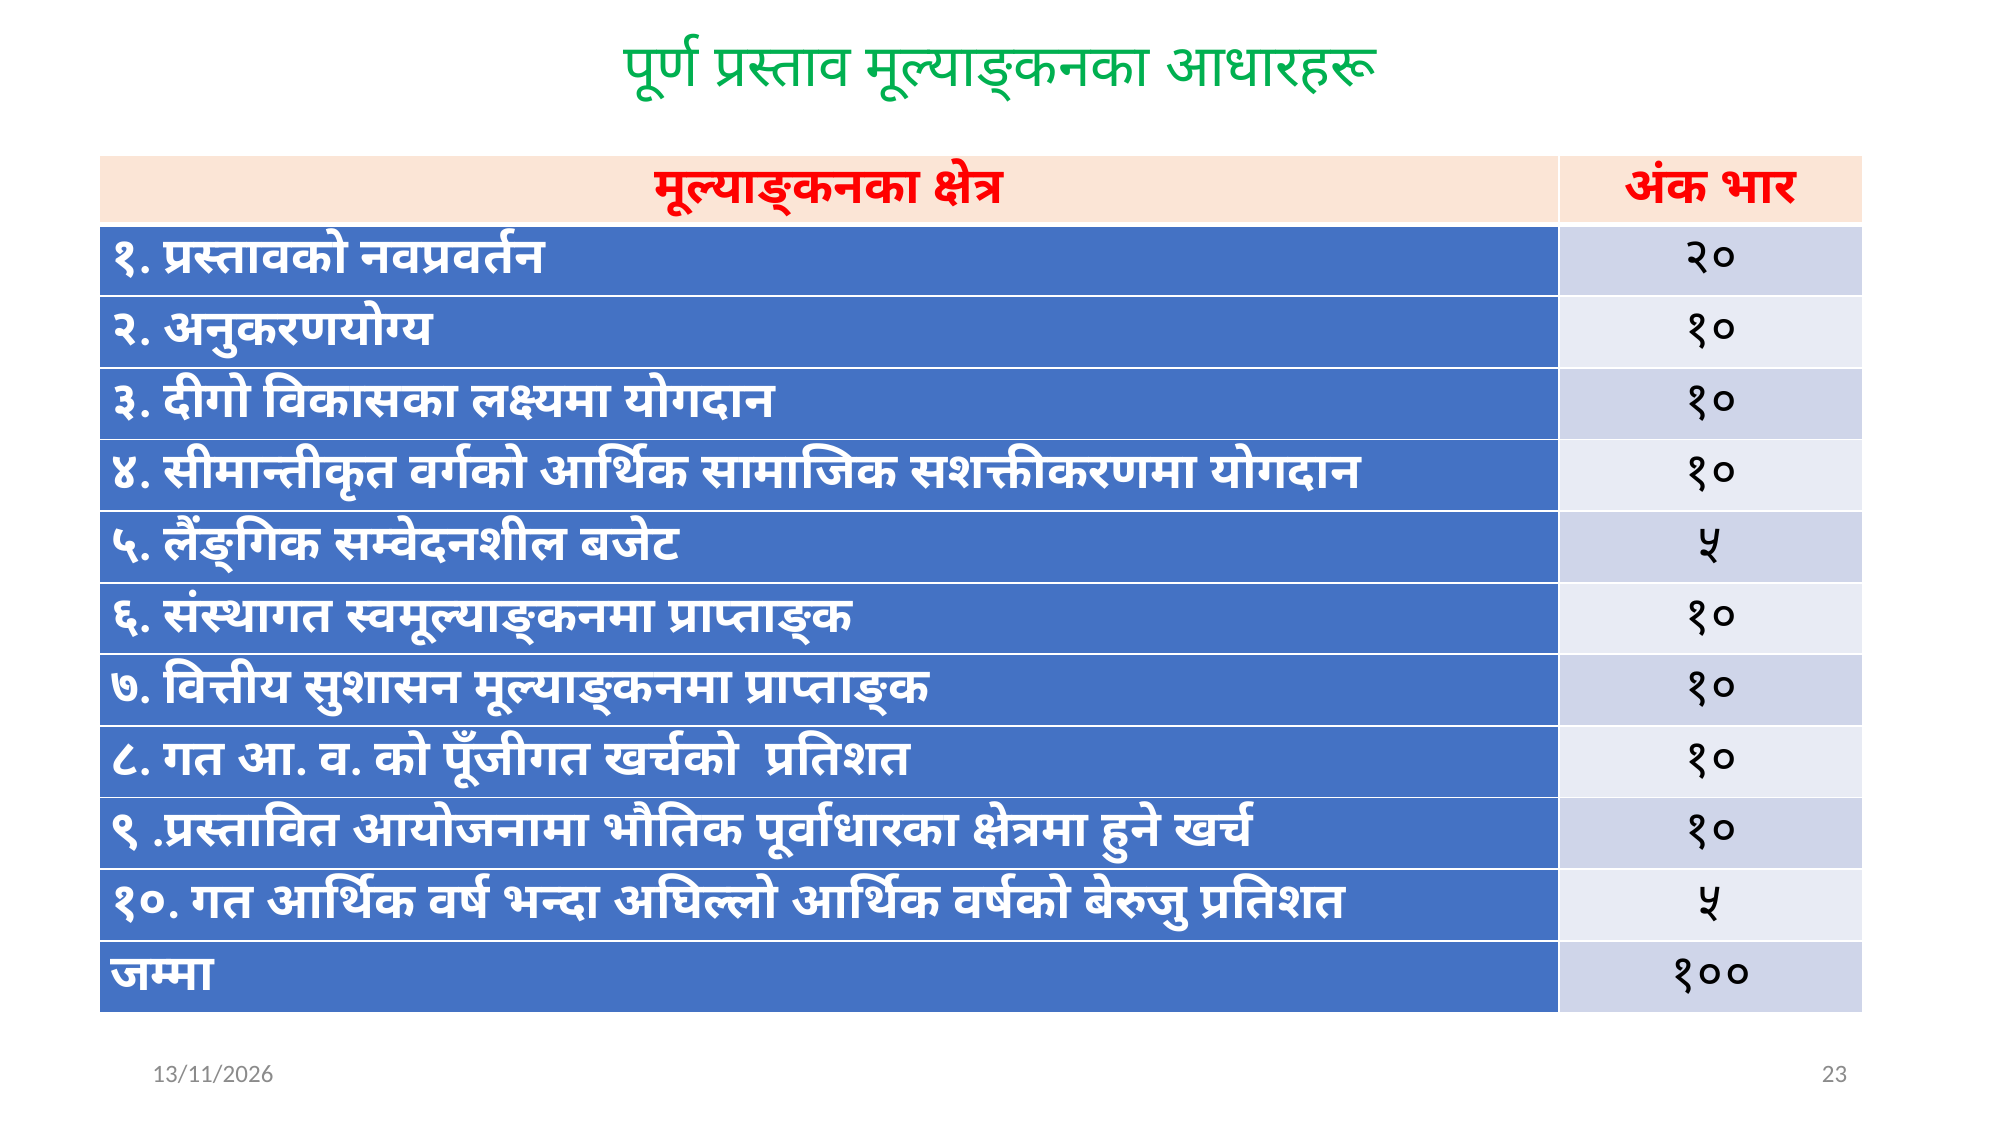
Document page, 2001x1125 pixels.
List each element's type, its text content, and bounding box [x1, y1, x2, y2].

table_cell १० [1560, 584, 1862, 653]
table_cell ८. गत आ. व. को पूँजीगत खर्चको प्रतिशत [100, 727, 1558, 797]
table_cell २. अनुकरणयोग्य [100, 297, 1558, 367]
table_cell जम्मा [100, 942, 1558, 1012]
table_cell १० [1560, 655, 1862, 725]
slide_number 23 [1412, 1042, 1863, 1103]
table_header मूल्याङ्कनका क्षेत्र [100, 156, 1558, 222]
table_cell ५ [1560, 870, 1862, 940]
title पूर्ण प्रस्ताव मूल्याङ्‍कनका आधारहरू [137, 25, 1863, 110]
table_cell ५ [1560, 512, 1862, 582]
table_cell २० [1560, 227, 1862, 295]
table_cell ७. वित्तीय सुशासन मूल्याङ्कनमा प्राप्ताङ्क [100, 655, 1558, 725]
table_cell ३. दीगो विकासका लक्ष्यमा योगदान [100, 369, 1558, 439]
table_header अंक भार [1560, 156, 1862, 222]
table_cell १० [1560, 297, 1862, 367]
table_cell १० [1560, 440, 1862, 510]
table_cell ६. संस्थागत स्वमूल्याङ्कनमा प्राप्ताङ्क [100, 584, 1558, 653]
table_cell ९ .प्रस्तावित आयोजनामा भौतिक पूर्वाधारका क्षेत्रमा हुने खर्च [100, 798, 1558, 868]
table_cell १०. गत आर्थिक वर्ष भन्दा अघिल्लो आर्थिक वर्षको बेरुजु प्रतिशत [100, 870, 1558, 940]
table_cell ४. सीमान्तीकृत वर्गको आर्थिक सामाजिक सशक्तीकरणमा योगदान [100, 440, 1558, 510]
table_cell १. प्रस्तावको नवप्रवर्तन [100, 227, 1558, 295]
table_cell १० [1560, 727, 1862, 797]
table_cell १० [1560, 369, 1862, 439]
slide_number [137, 1042, 588, 1103]
table_cell ५. लैंङ्गिक सम्वेदनशील बजेट [100, 512, 1558, 582]
table_cell १० [1560, 798, 1862, 868]
table_cell १०० [1560, 942, 1862, 1012]
